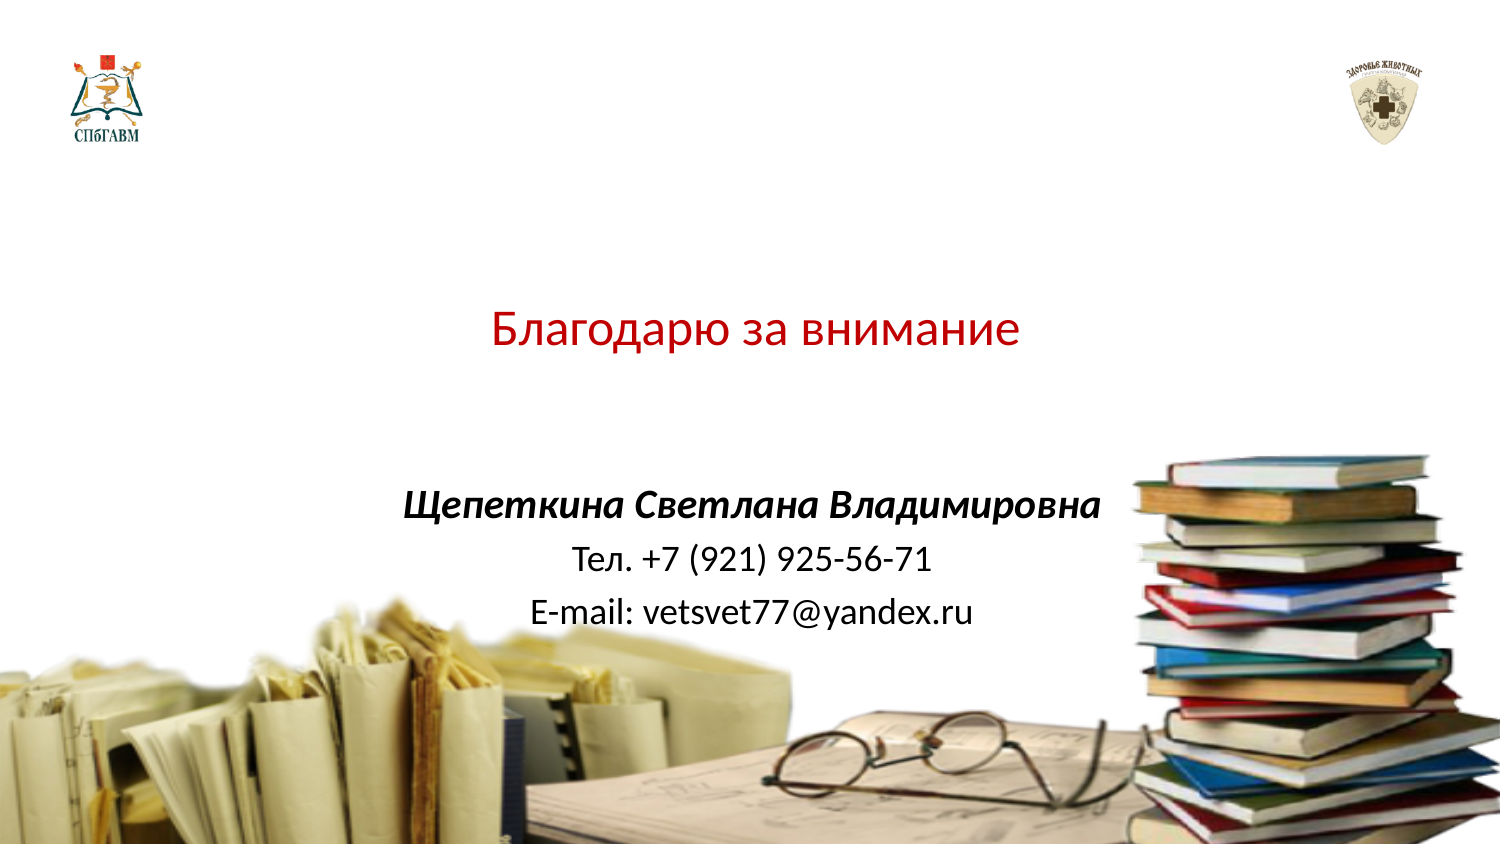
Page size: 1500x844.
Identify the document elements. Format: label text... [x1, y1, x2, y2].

picture [1340, 53, 1428, 145]
picture [0, 413, 1500, 844]
picture [52, 44, 160, 152]
title Благодарю за внимание [80, 285, 1431, 412]
